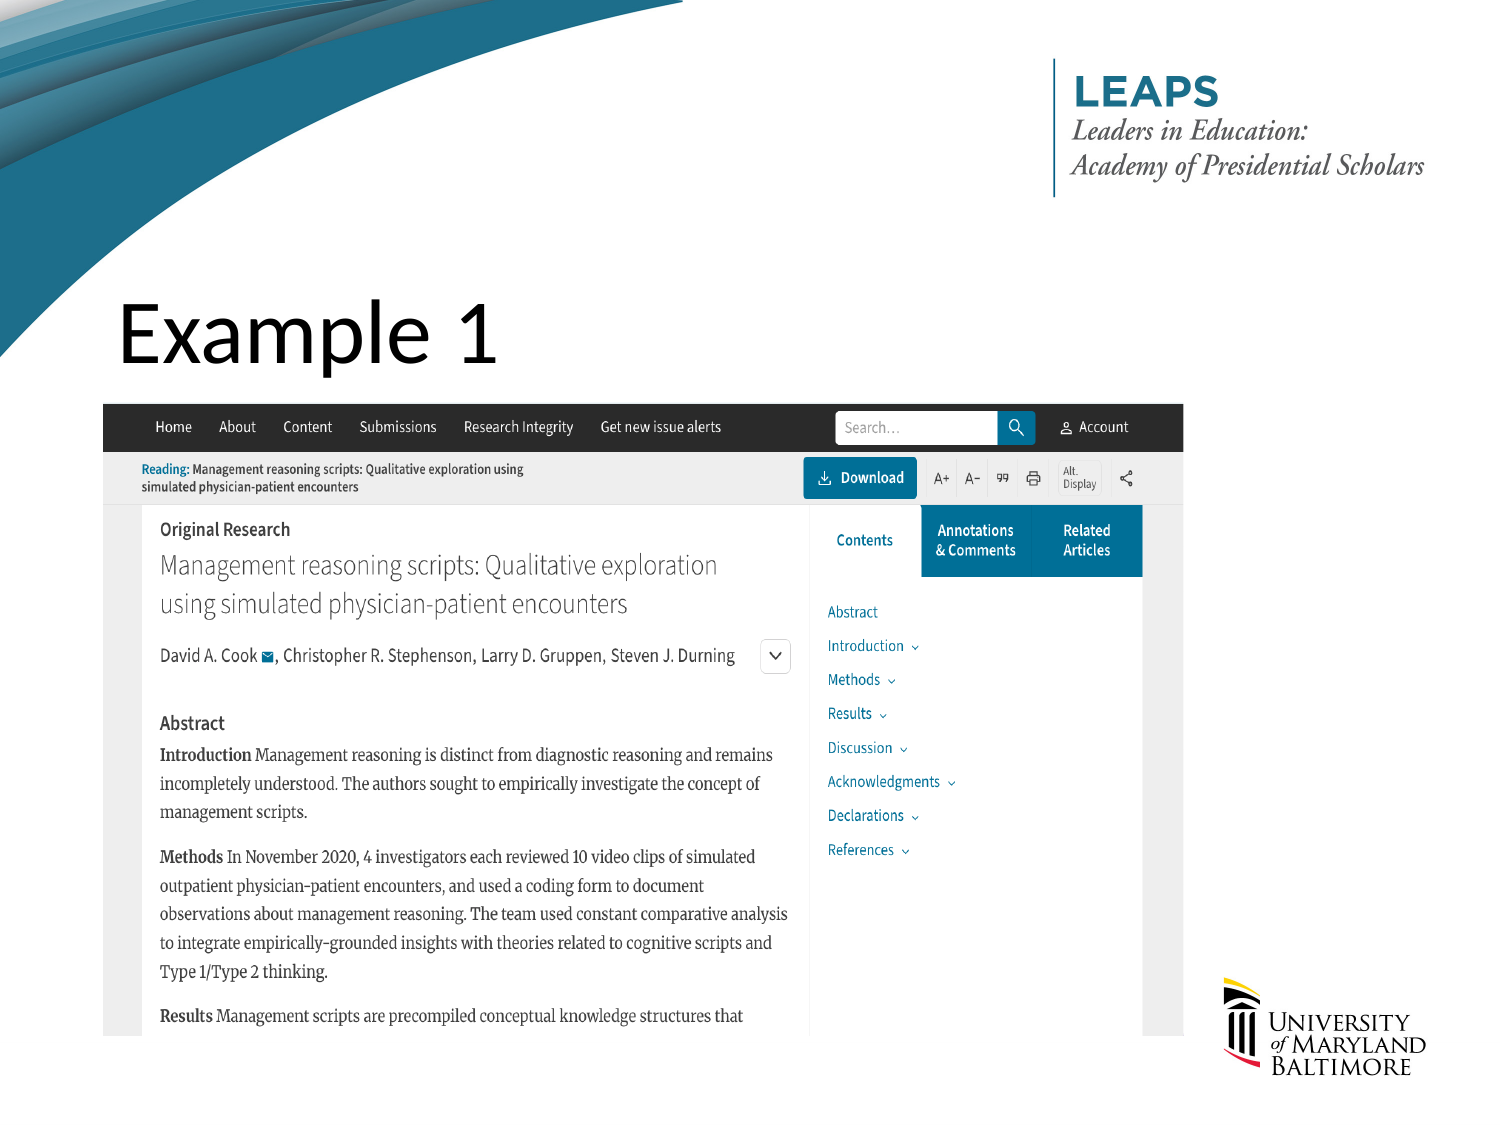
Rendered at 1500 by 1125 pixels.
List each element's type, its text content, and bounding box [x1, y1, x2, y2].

picture [0, 960, 1500, 1125]
picture [0, 0, 1500, 361]
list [103, 402, 1184, 1036]
title Example 1 [103, 277, 1397, 431]
